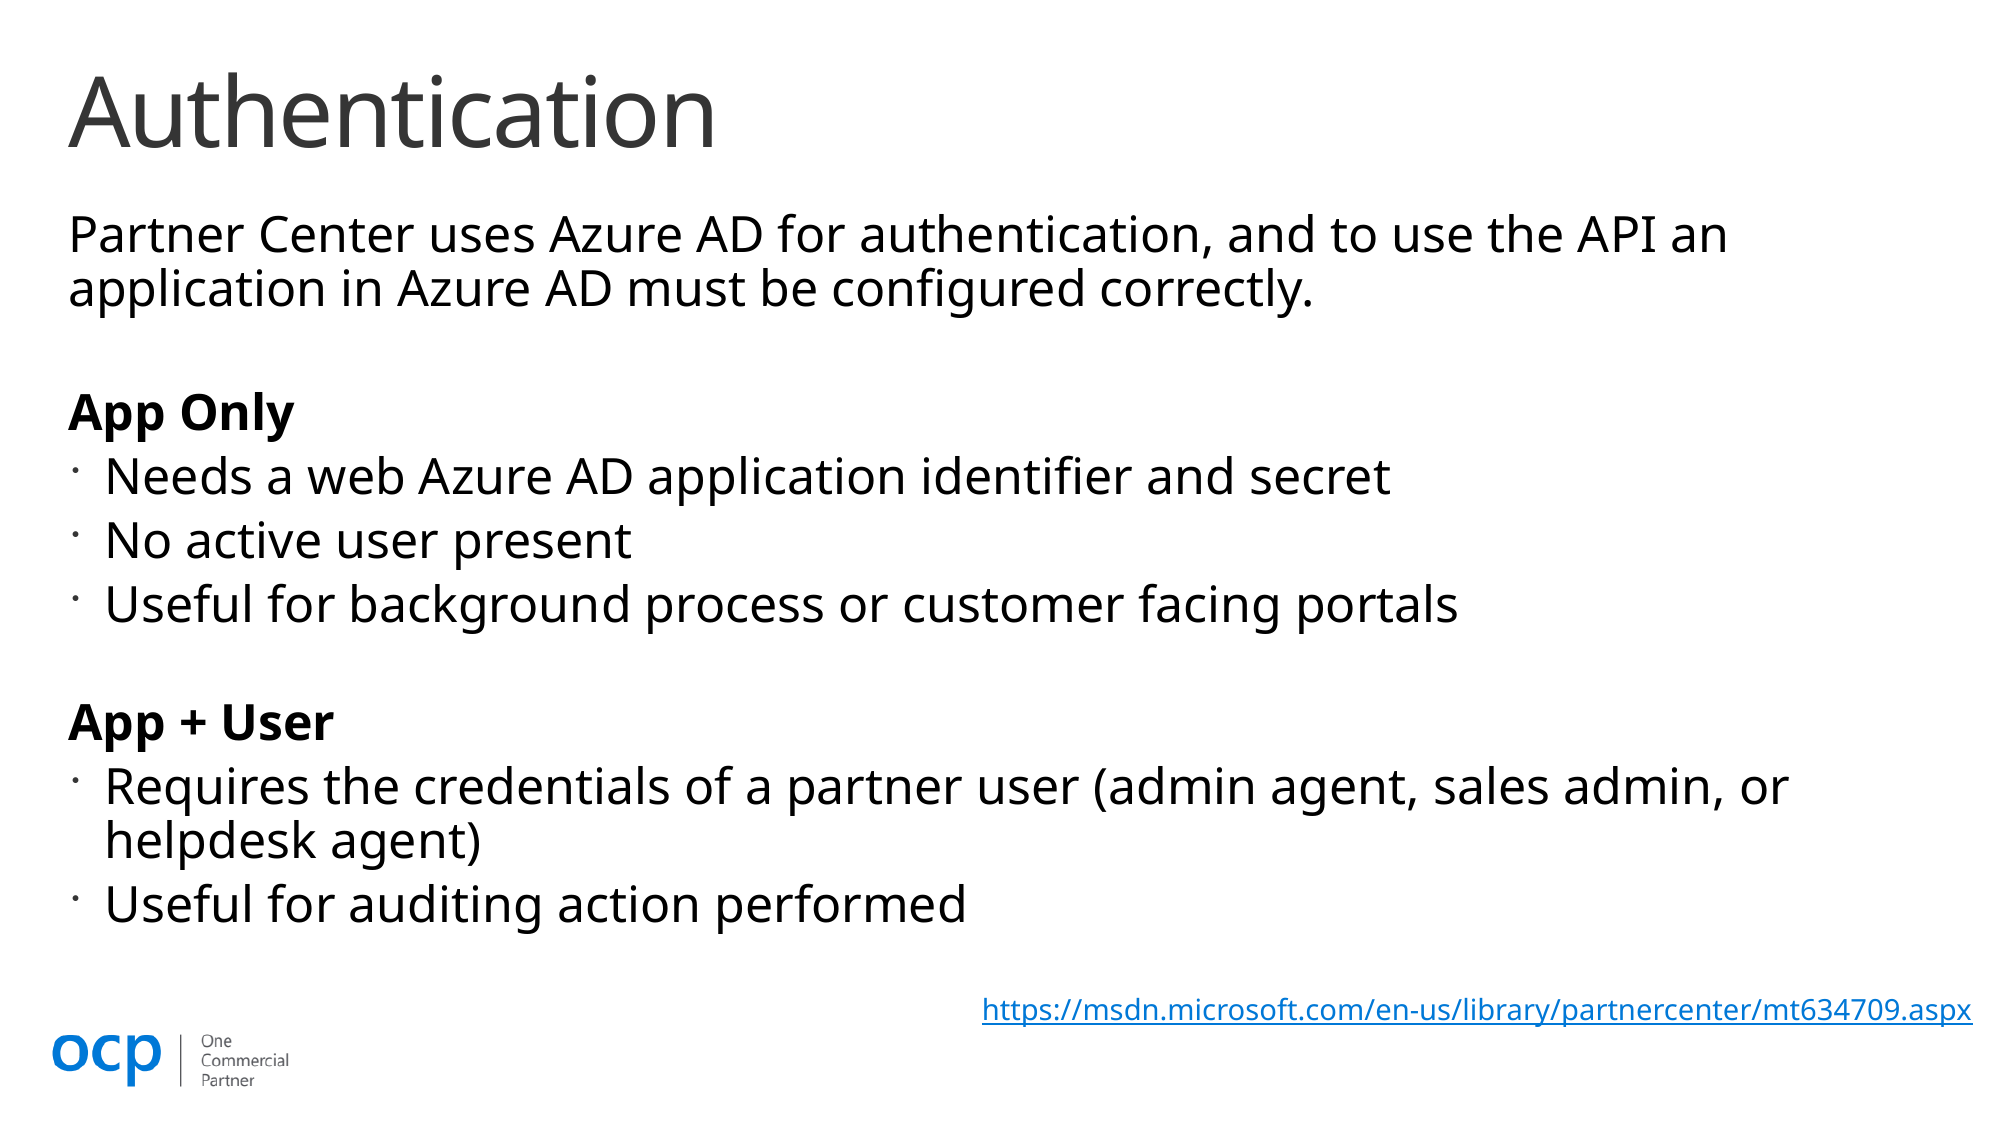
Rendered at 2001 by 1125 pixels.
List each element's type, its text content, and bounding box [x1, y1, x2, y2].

list Partner Center uses Azure AD for authentication, and to use the API an application in Azure AD must be configured correctly. App Only Needs a web Azure AD application identifier and secret No active user present Useful for background process or customer facing portals App + User Requires the credentials of a partner user (admin agent, sales admin, or helpdesk agent) Useful for auditing action performed [44, 194, 1957, 965]
title Authentication [44, 47, 1957, 194]
text_box https://msdn.microsoft.com/en-us/library/partnercenter/mt634709.aspx [951, 973, 2000, 1046]
